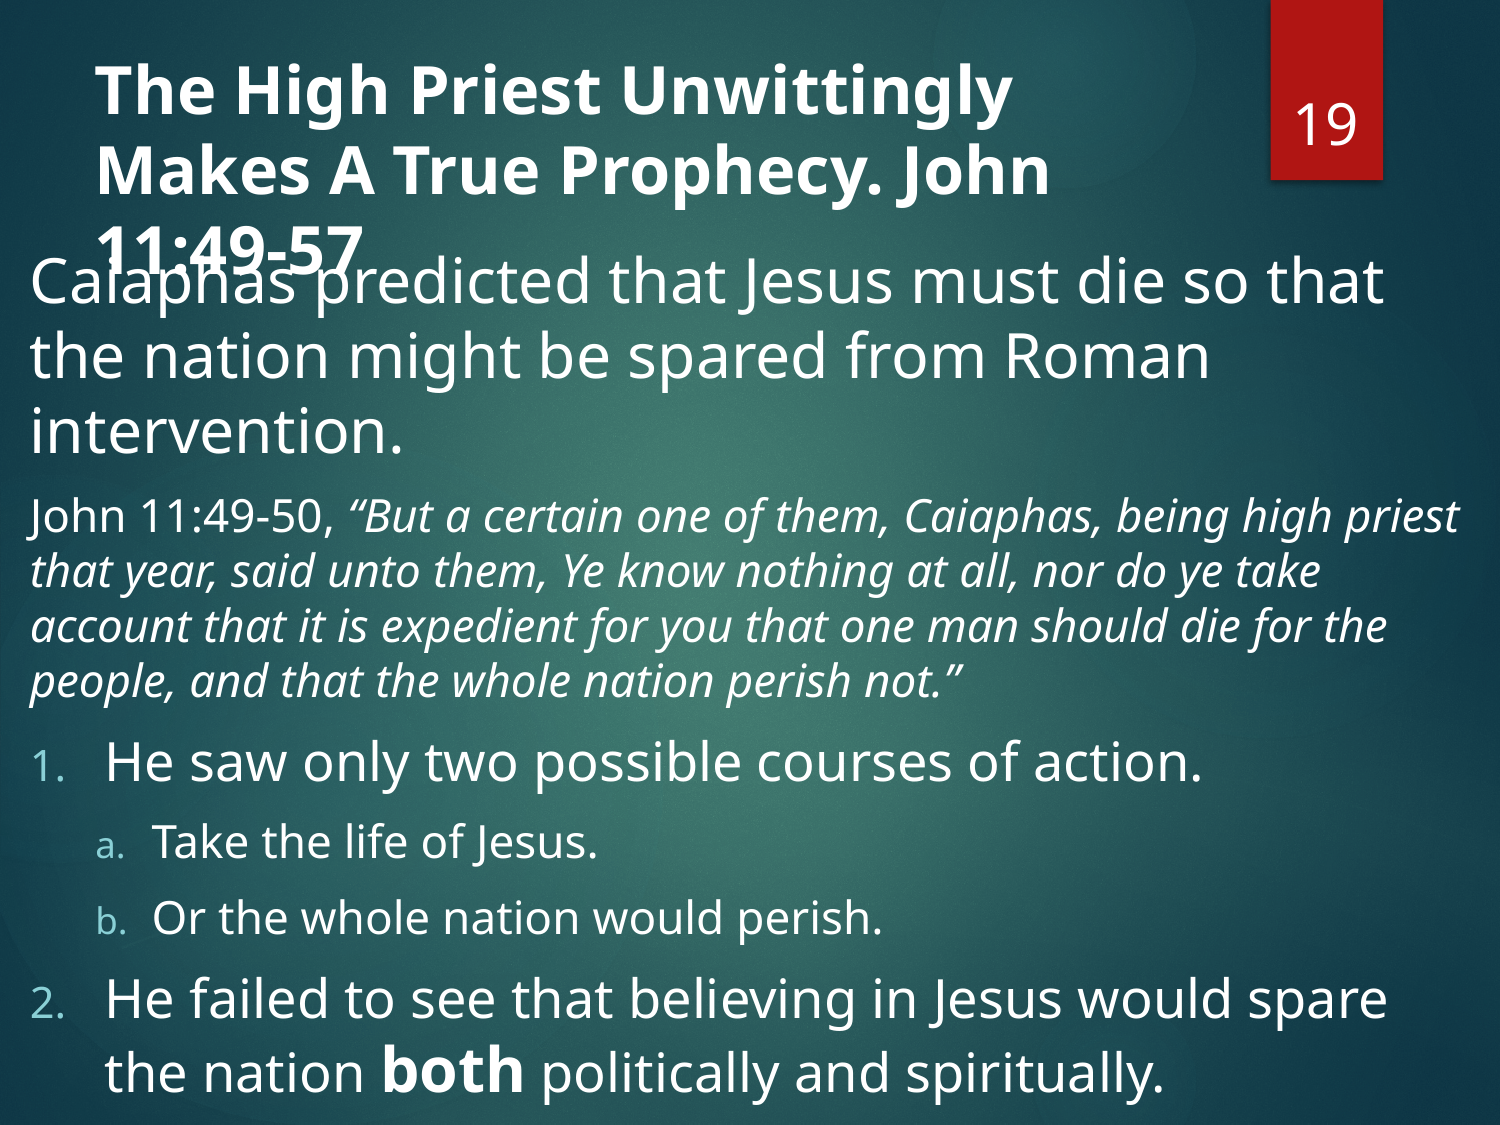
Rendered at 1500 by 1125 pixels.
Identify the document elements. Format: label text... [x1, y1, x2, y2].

title The High Priest Unwittingly Makes A True Prophecy. John 11:49-57 [79, 40, 1237, 233]
list Caiaphas predicted that Jesus must die so that the nation might be spared from Roman intervention. John 11:49-50, “But a certain one of them, Caiaphas, being high priest that year, said unto them, Ye know nothing at all, nor do ye take account that it is expedient for you that one man should die for the people, and that the whole nation perish not.” He saw only two possible courses of action. Take the life of Jesus. Or the whole nation would perish. He failed to see that believing in Jesus would spare the nation both politically and spiritually. [14, 233, 1481, 1113]
slide_number 19 [1273, 48, 1378, 175]
